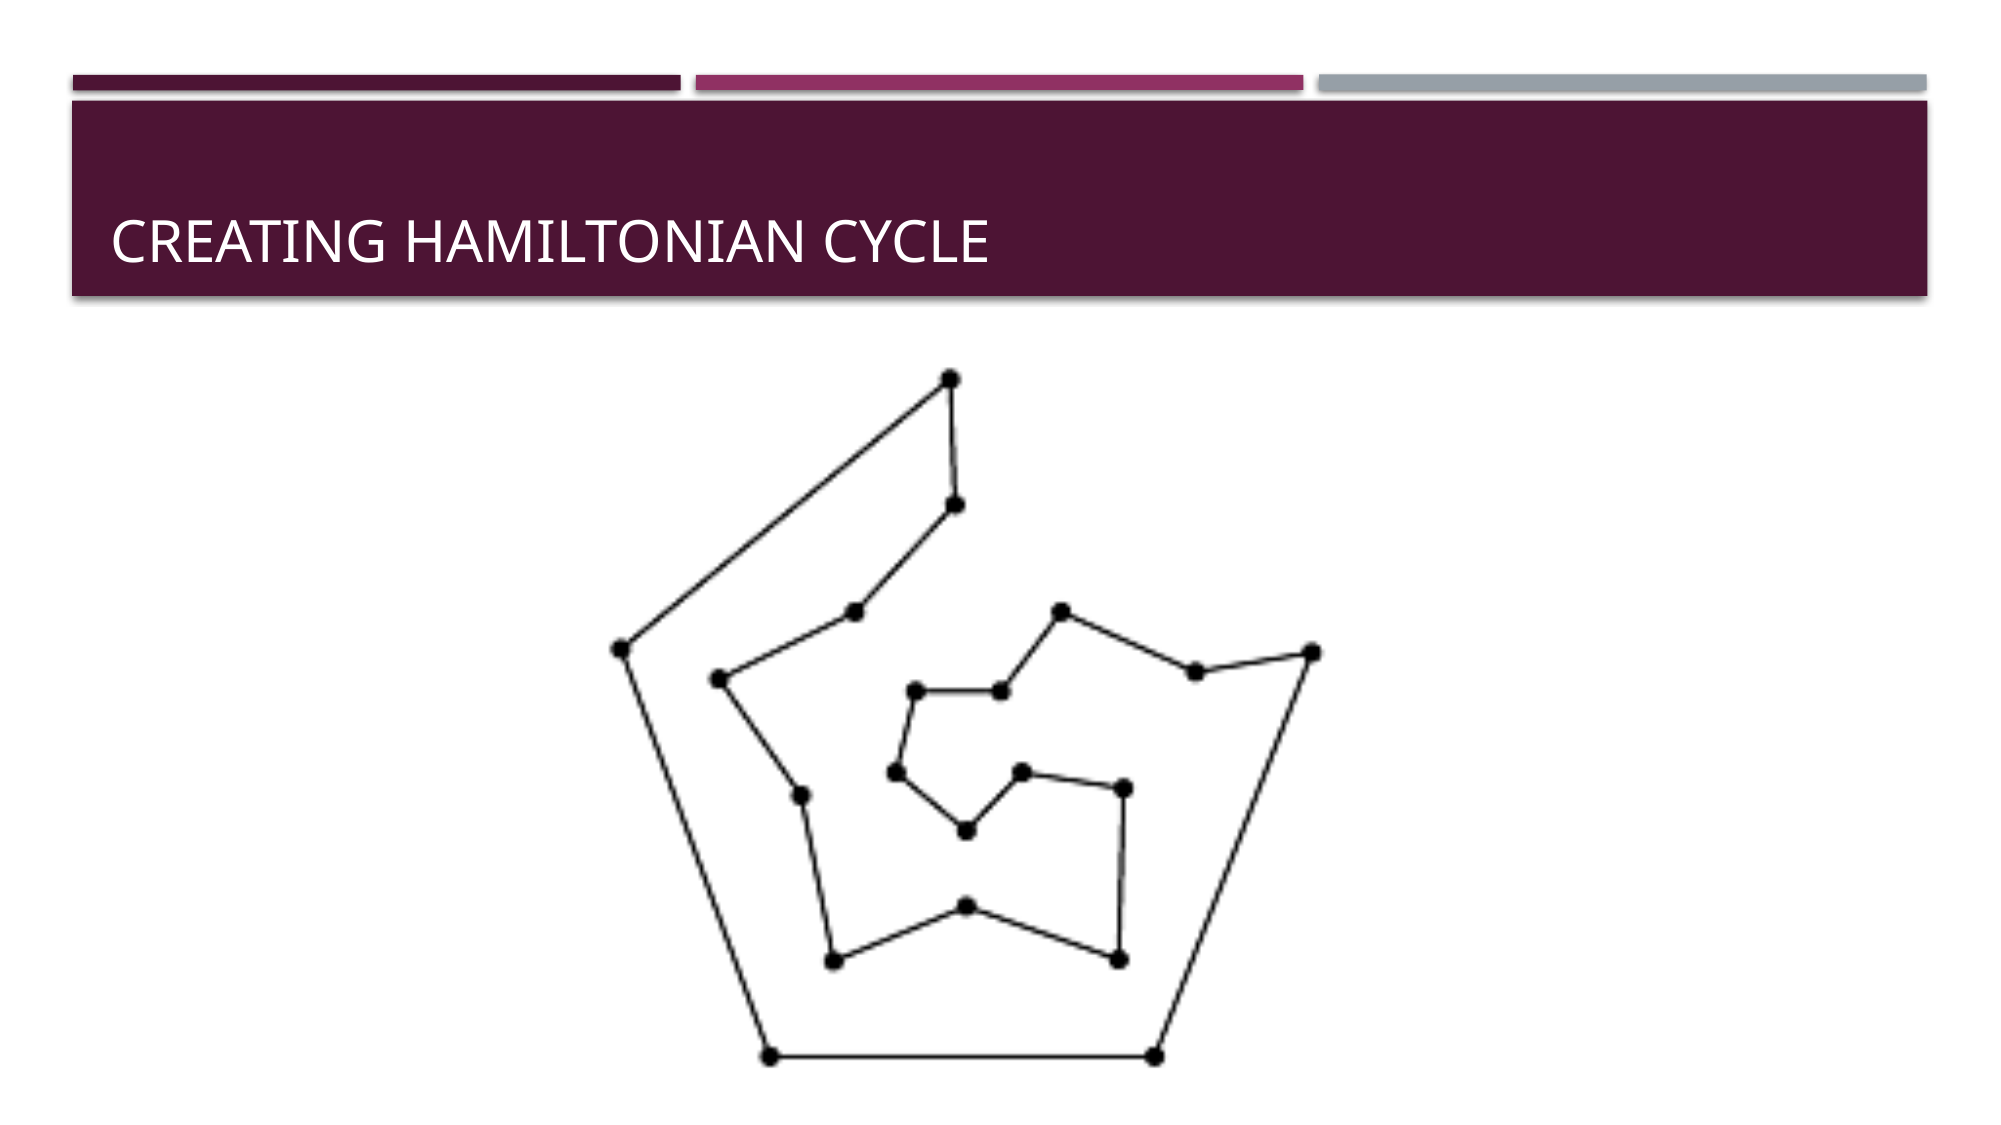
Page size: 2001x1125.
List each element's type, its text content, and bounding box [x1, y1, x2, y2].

title Creating Hamiltonian Cycle [95, 115, 1905, 282]
picture [579, 330, 1361, 1112]
